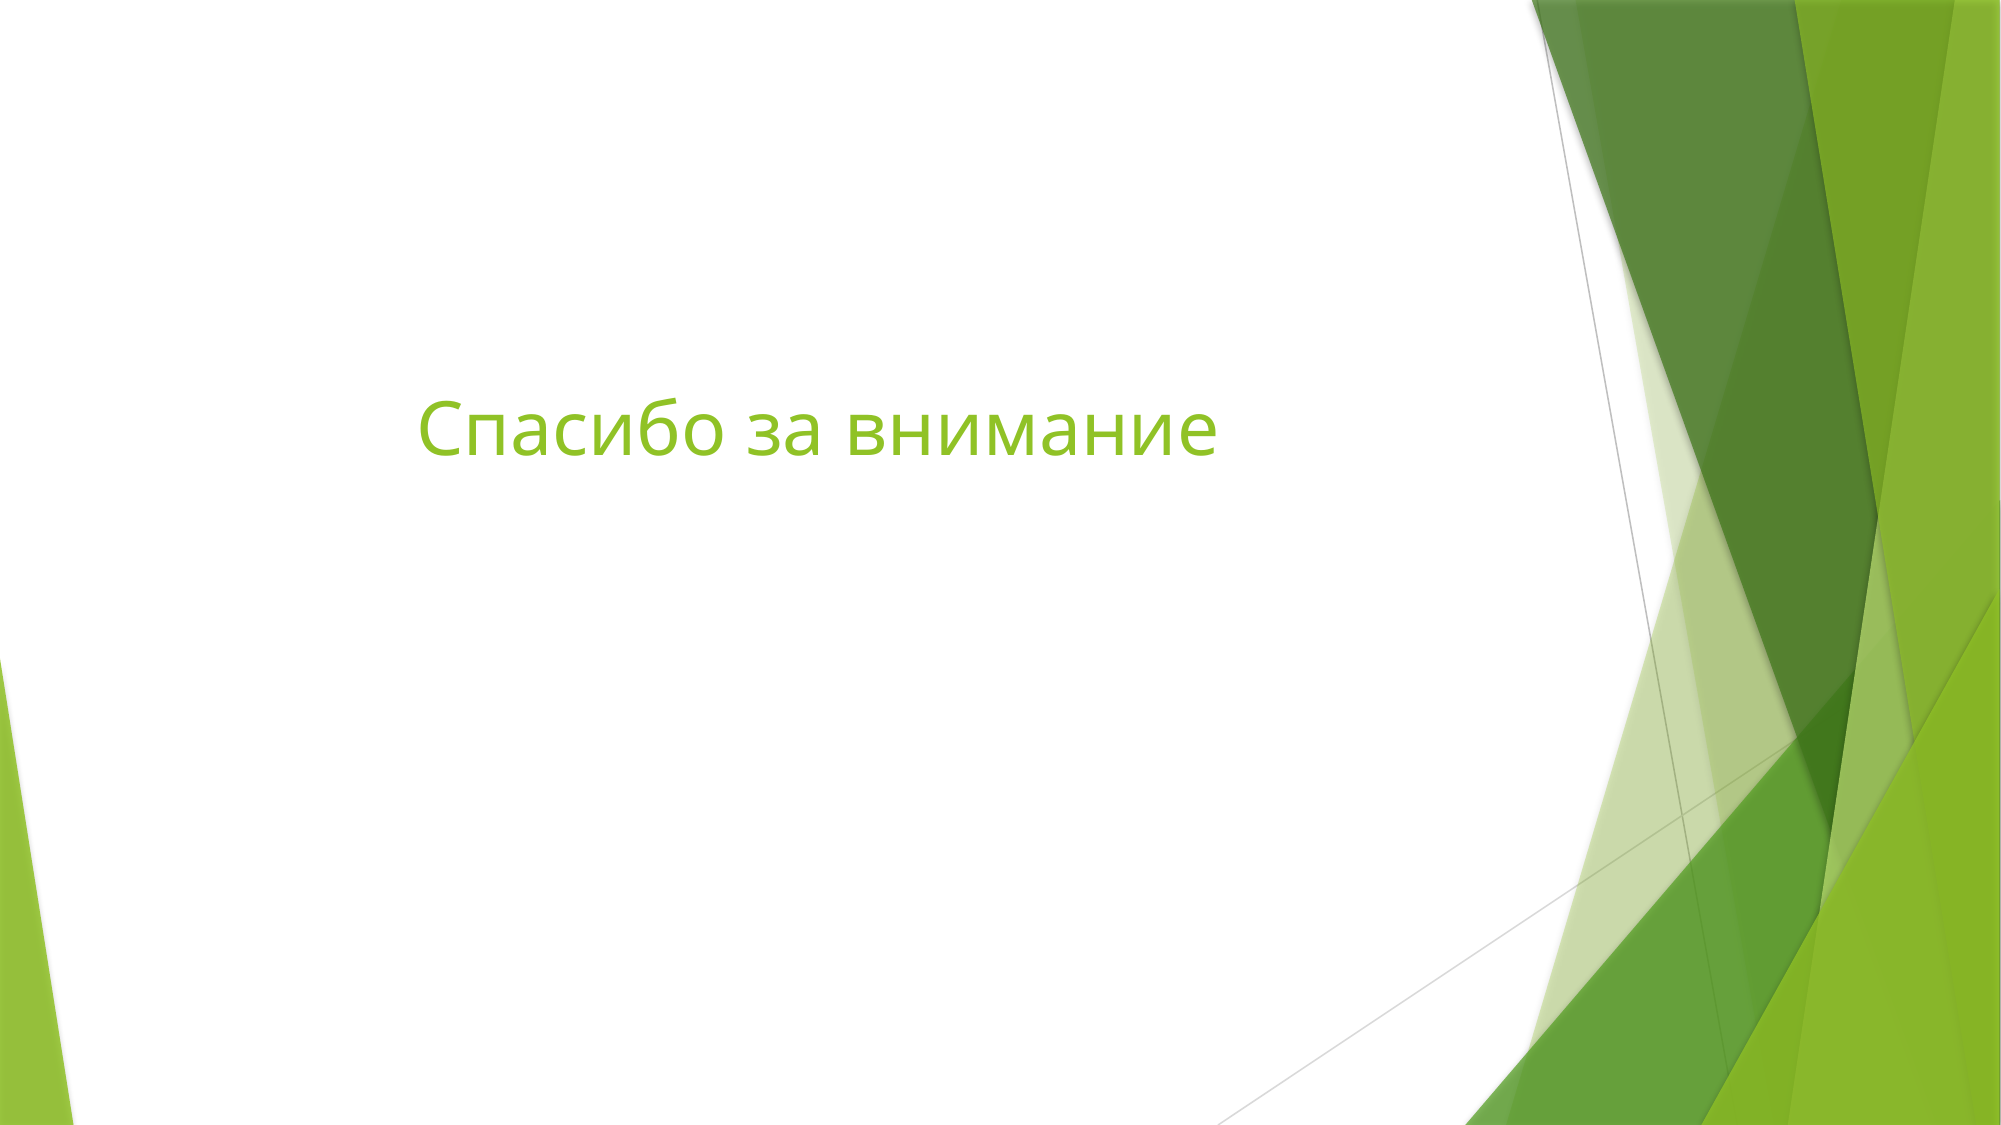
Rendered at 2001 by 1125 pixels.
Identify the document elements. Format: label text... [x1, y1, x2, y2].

title Спасибо за внимание [113, 372, 1524, 590]
